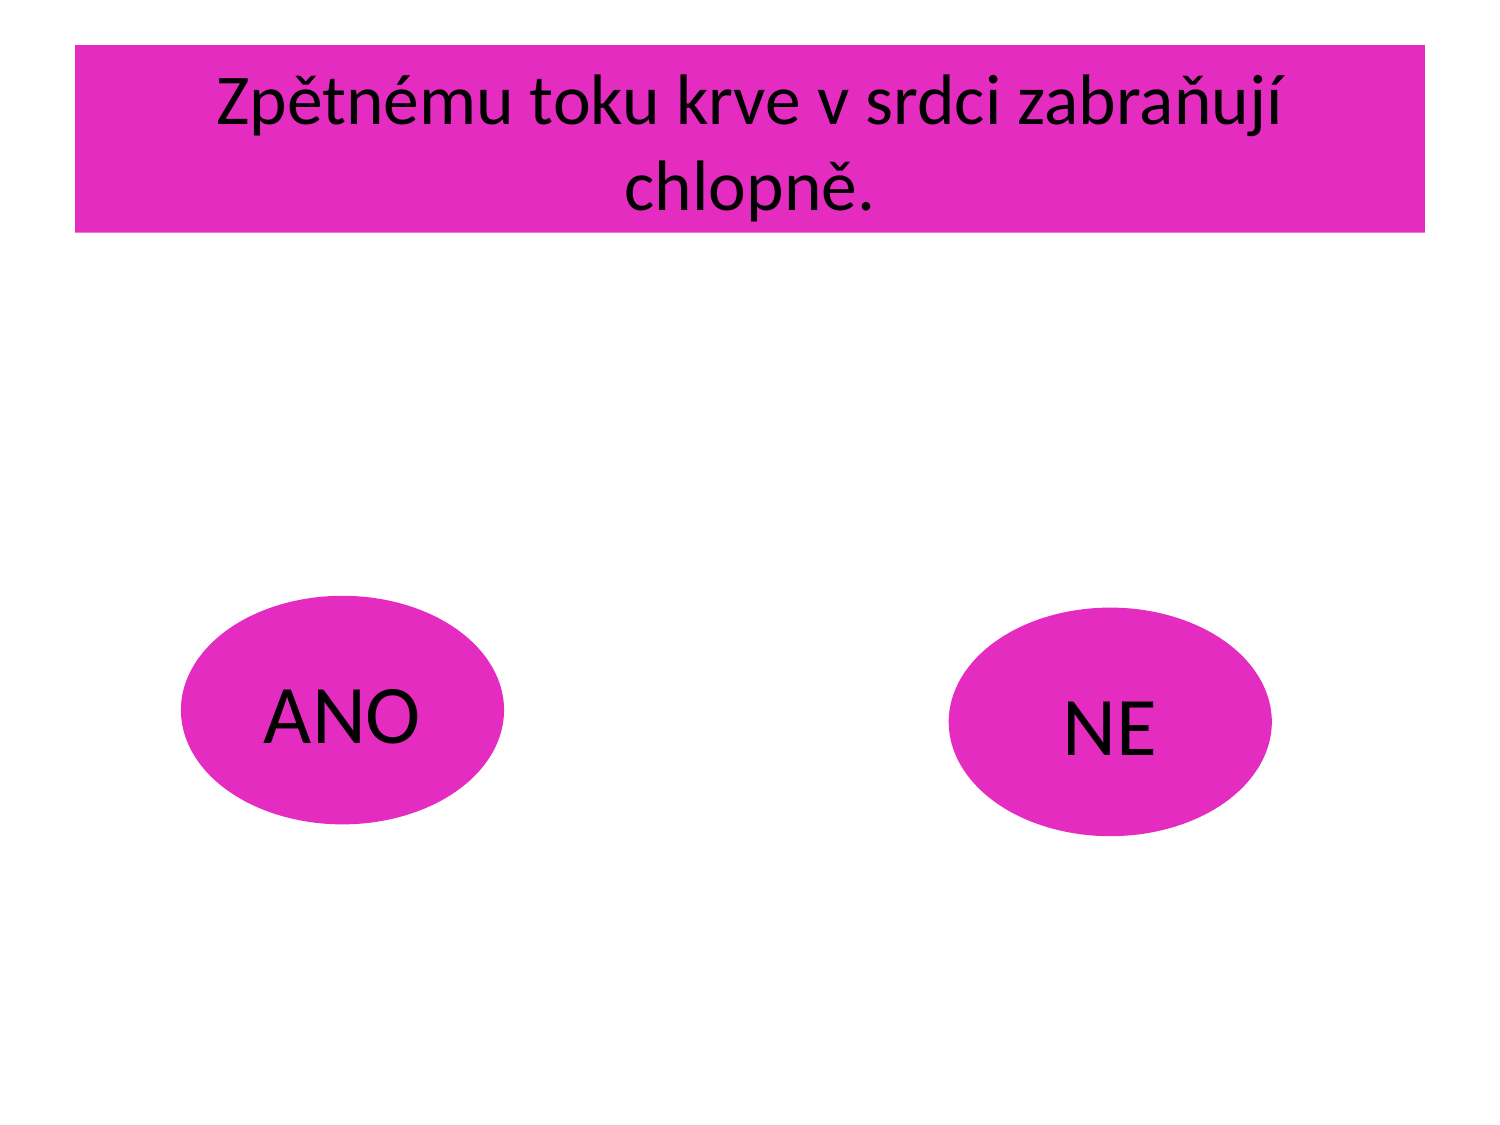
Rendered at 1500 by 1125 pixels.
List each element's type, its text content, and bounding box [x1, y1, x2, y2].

text_box ANO [180, 595, 505, 825]
title Zpětnému toku krve v srdci zabraňují chlopně. [75, 45, 1425, 233]
text_box NE [948, 607, 1272, 837]
